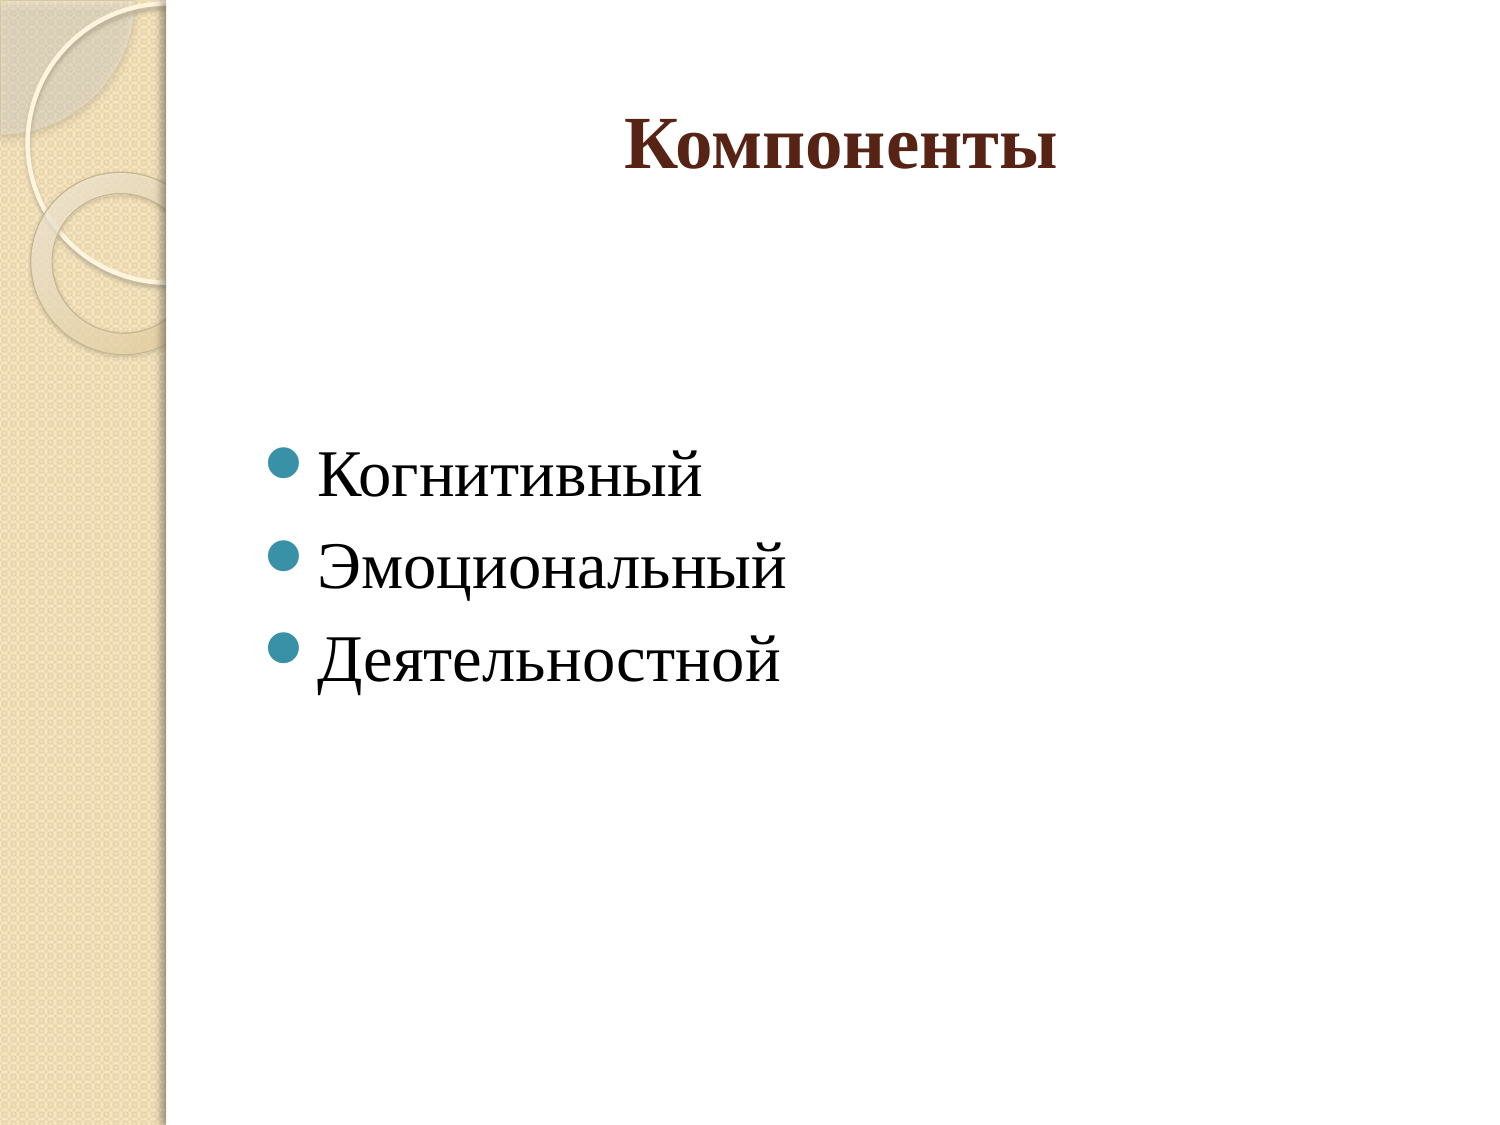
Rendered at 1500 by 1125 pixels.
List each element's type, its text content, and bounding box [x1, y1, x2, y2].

title Компоненты [235, 45, 1466, 233]
list Когнитивный Эмоциональный Деятельностной [235, 237, 1466, 1025]
